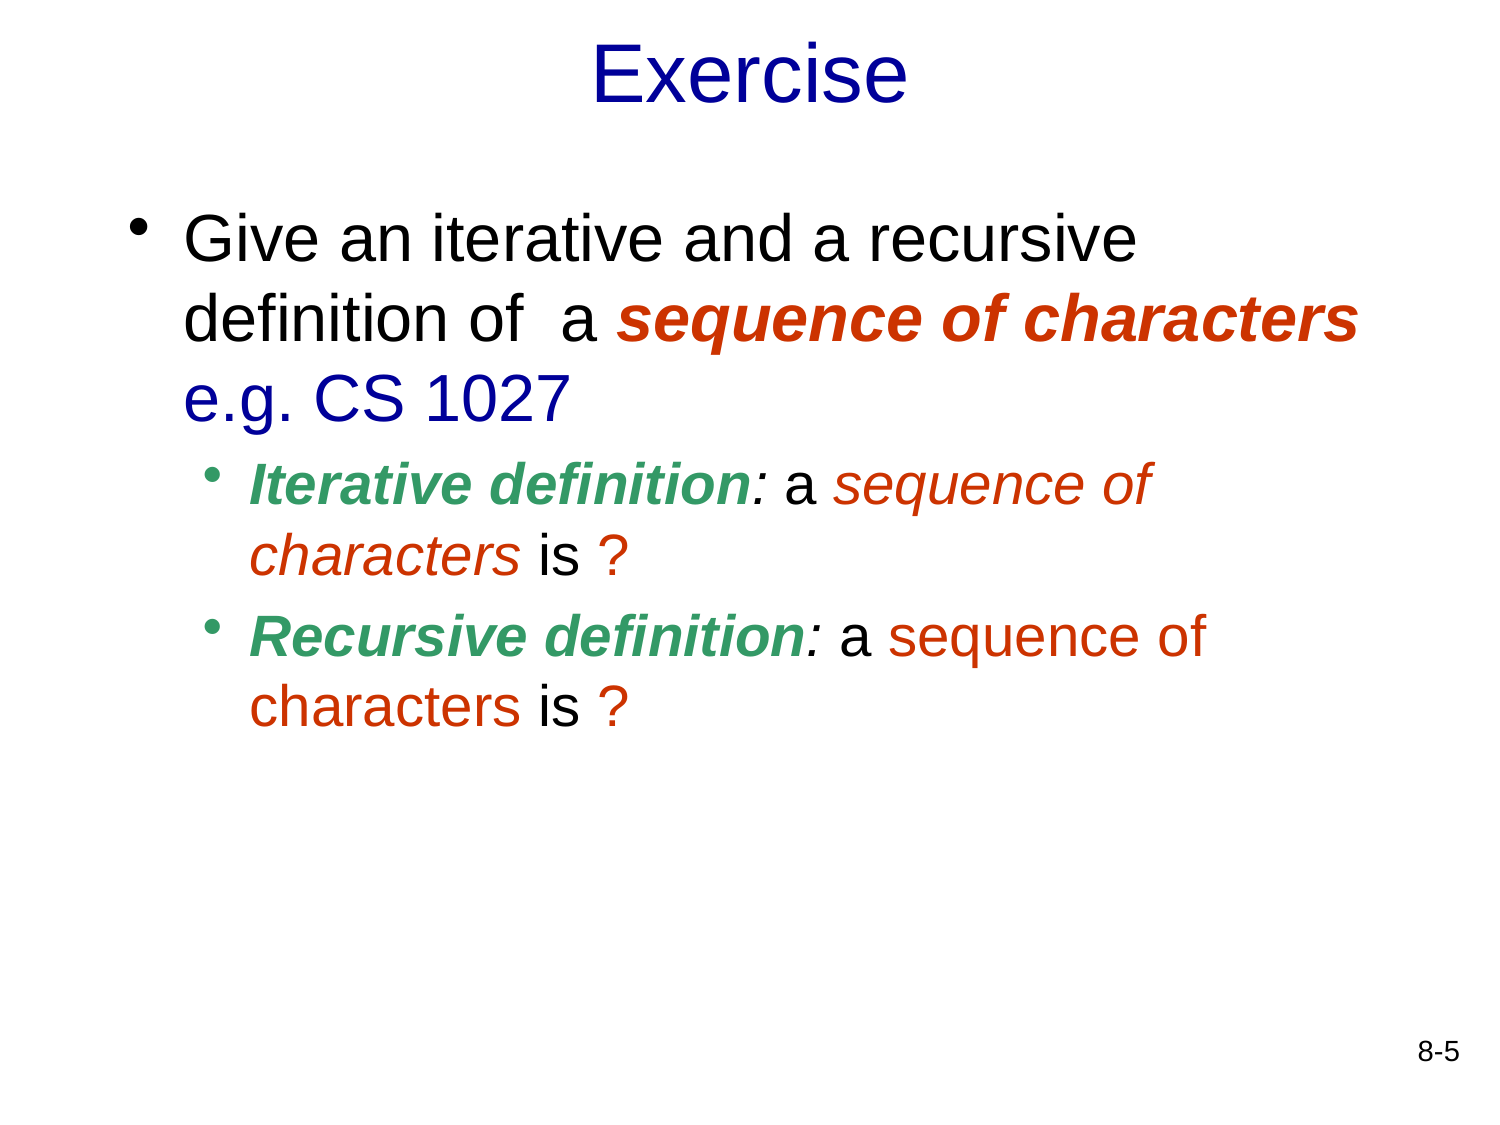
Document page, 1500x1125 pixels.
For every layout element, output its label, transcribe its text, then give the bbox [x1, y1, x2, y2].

slide_number 8-5 [1162, 1024, 1476, 1101]
title Exercise [112, 24, 1388, 187]
list Give an iterative and a recursive definition of a sequence of characters e.g. CS 1027 Iterative definition: a sequence of characters is ? Recursive definition: a sequence of characters is ? [112, 187, 1401, 1026]
